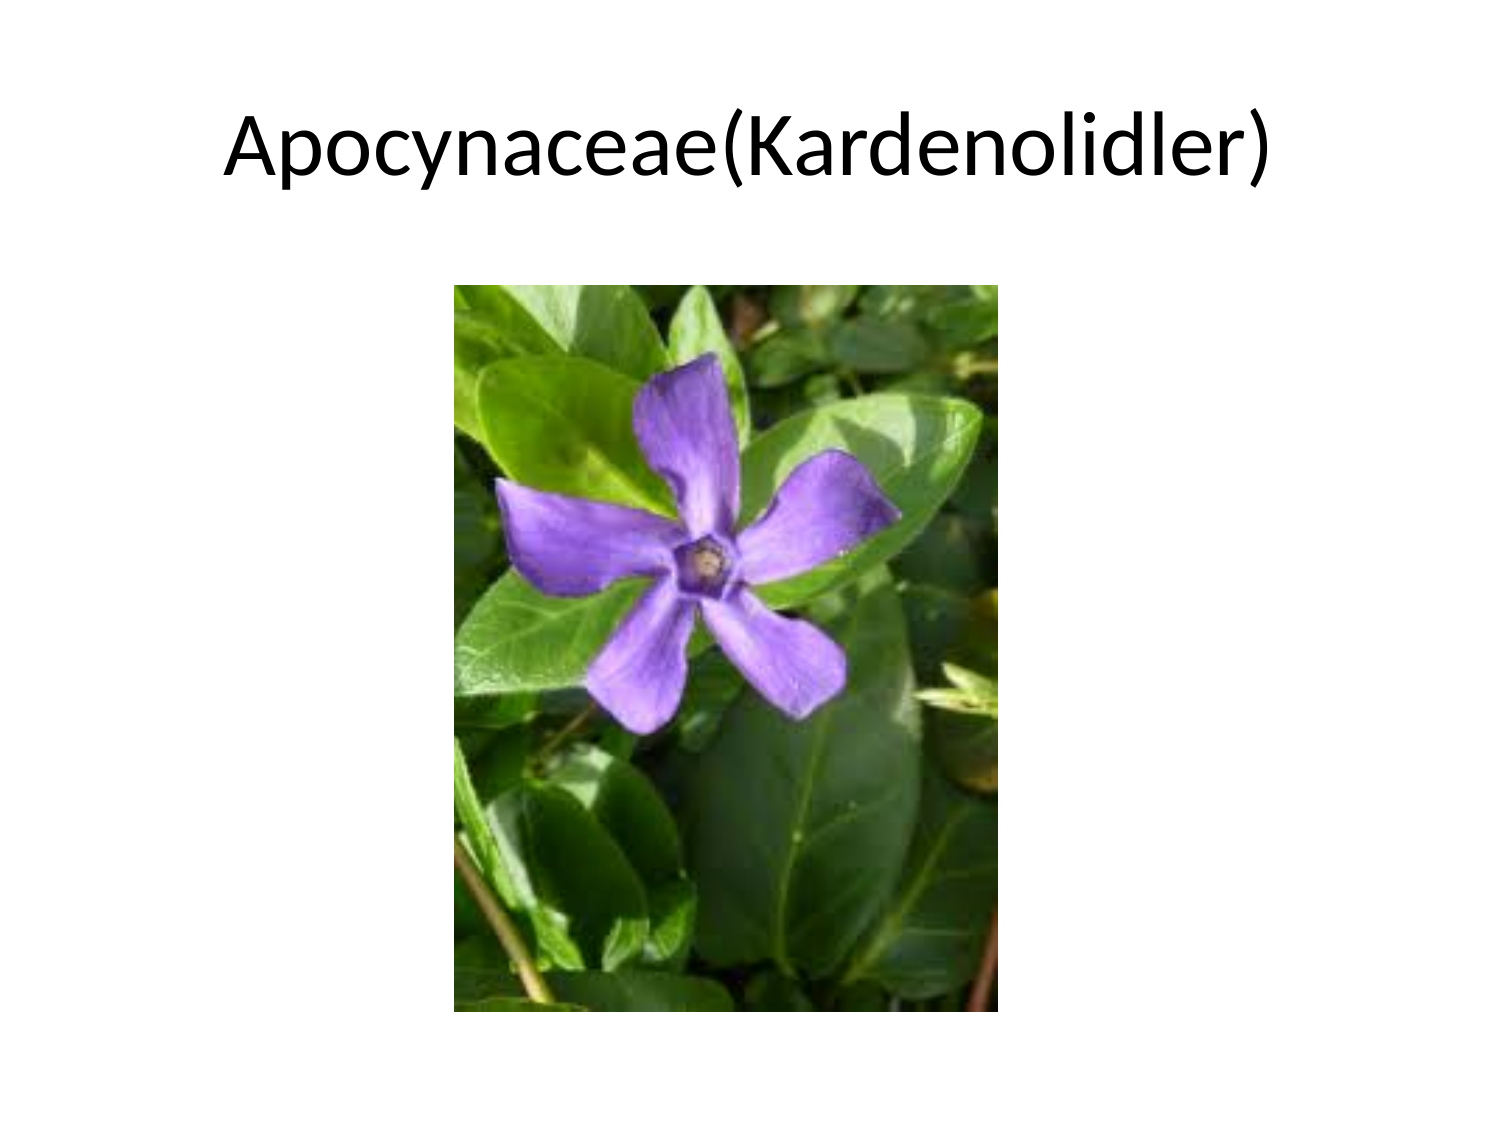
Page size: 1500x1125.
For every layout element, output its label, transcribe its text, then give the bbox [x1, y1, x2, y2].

title Apocynaceae(Kardenolidler) [75, 45, 1425, 233]
picture [454, 285, 999, 1012]
